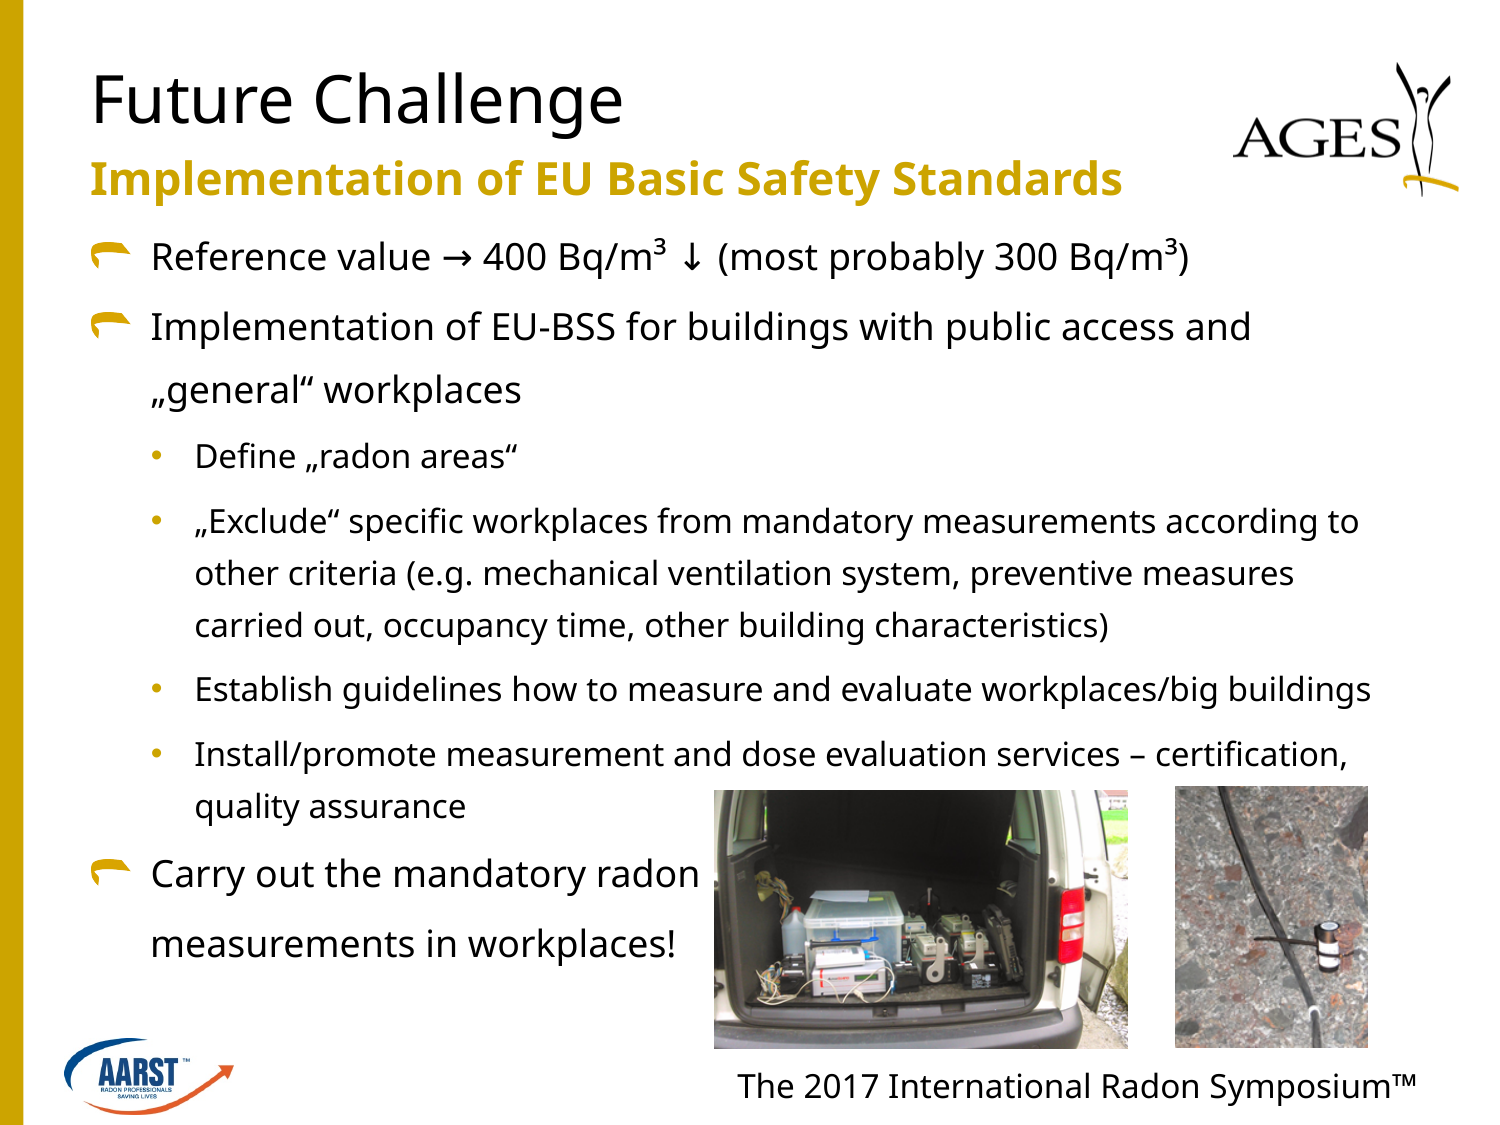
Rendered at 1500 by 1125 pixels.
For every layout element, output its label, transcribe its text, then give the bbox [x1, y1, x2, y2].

picture [1233, 62, 1459, 197]
picture [64, 1037, 234, 1115]
list Implementation of EU Basic Safety Standards [75, 146, 1211, 204]
picture [91, 242, 131, 269]
title Future Challenge [75, 56, 1211, 135]
picture [91, 859, 131, 886]
picture [91, 312, 131, 339]
picture [1174, 786, 1368, 1048]
text_box The 2017 International Radon Symposium™ [620, 1057, 1434, 1113]
picture [714, 789, 1129, 1049]
list Reference value → 400 Bq/m³ ↓ (most probably 300 Bq/m³) Implementation of EU-BSS for buildings with public access and „general“ workplaces Define „radon areas“ „Exclude“ specific workplaces from mandatory measurements according to other criteria (e.g. mechanical ventilation system, preventive measures carried out, occupancy time, other building characteristics) Establish guidelines how to measure and evaluate workplaces/big buildings Install/promote measurement and dose evaluation services – certification, quality assurance Carry out the mandatory radon measurements in workplaces! [76, 208, 1427, 984]
